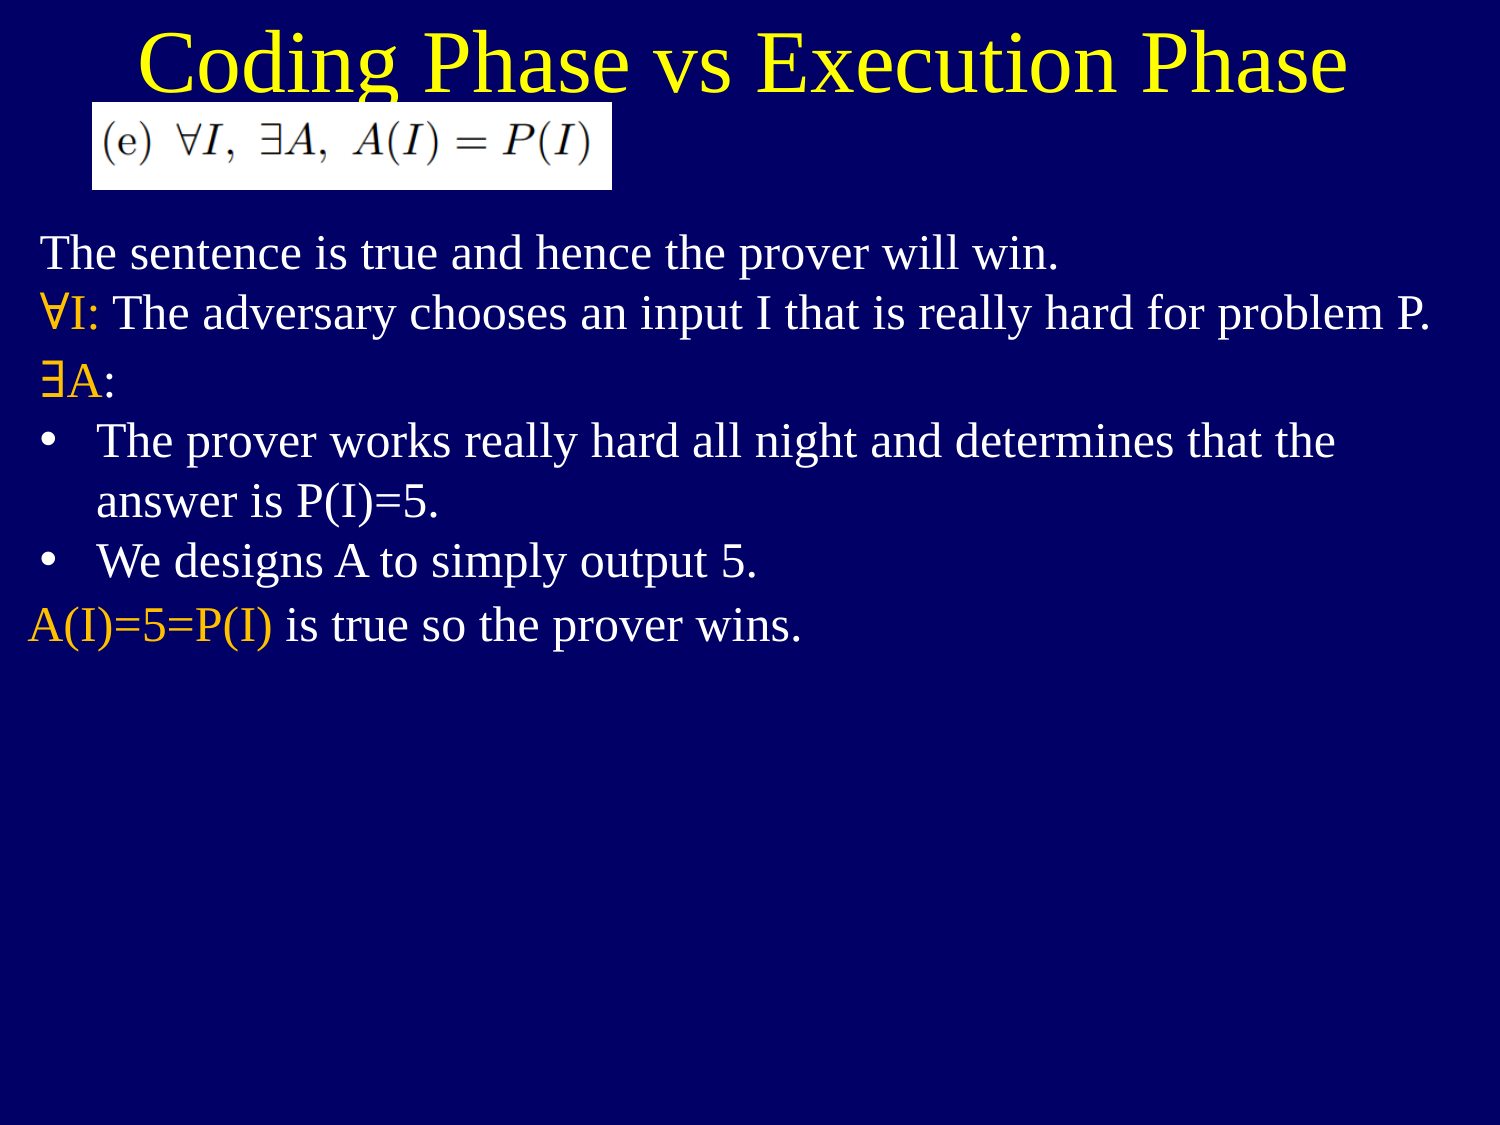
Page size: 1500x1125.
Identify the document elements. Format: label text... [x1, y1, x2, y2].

text_box ∃A: The prover works really hard all night and determines that the answer is P(I)=5. We designs A to simply output 5. [24, 340, 1461, 595]
text_box Coding Phase vs Execution Phase [24, 0, 1463, 150]
text_box A(I)=5=P(I) is true so the prover wins. [12, 583, 1449, 659]
picture [91, 101, 612, 191]
text_box The sentence is true and hence the prover will win. ∀I: The adversary chooses an input I that is really hard for problem P. [24, 212, 1461, 340]
